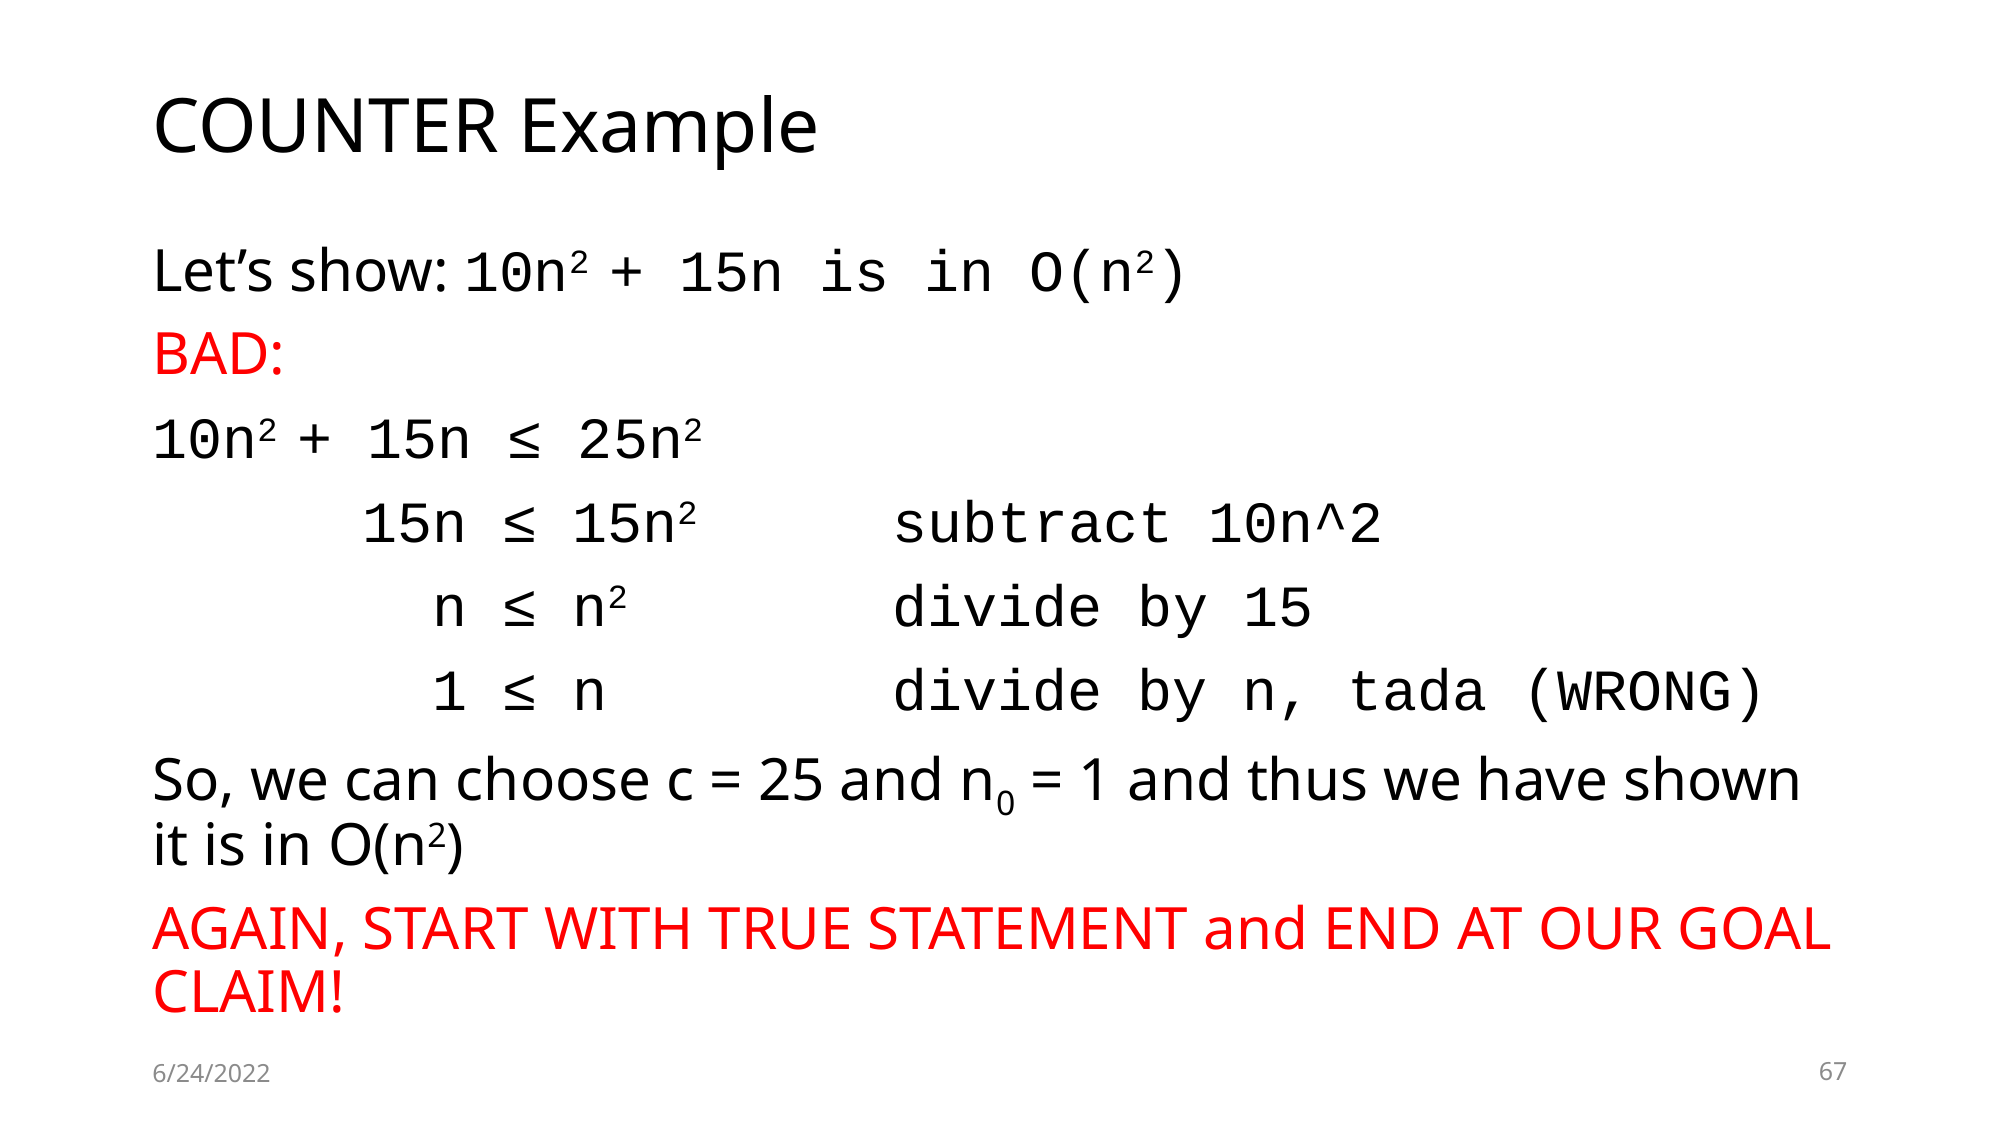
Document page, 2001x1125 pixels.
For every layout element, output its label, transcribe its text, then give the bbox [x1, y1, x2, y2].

list Let’s show: 10n2 + 15n is in O(n2) BAD: 10n2 + 15n ≤ 25n2 15n ≤ 15n2 subtract 10n^2 n ≤ n2 divide by 15 1 ≤ n divide by n, tada (WRONG) So, we can choose c = 25 and n0 = 1 and thus we have shown it is in O(n2) AGAIN, START WITH TRUE STATEMENT and END AT OUR GOAL CLAIM! [137, 233, 1863, 1014]
slide_number 67 [1412, 1042, 1863, 1103]
title COUNTER Example [137, 59, 1863, 198]
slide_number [137, 1042, 588, 1103]
